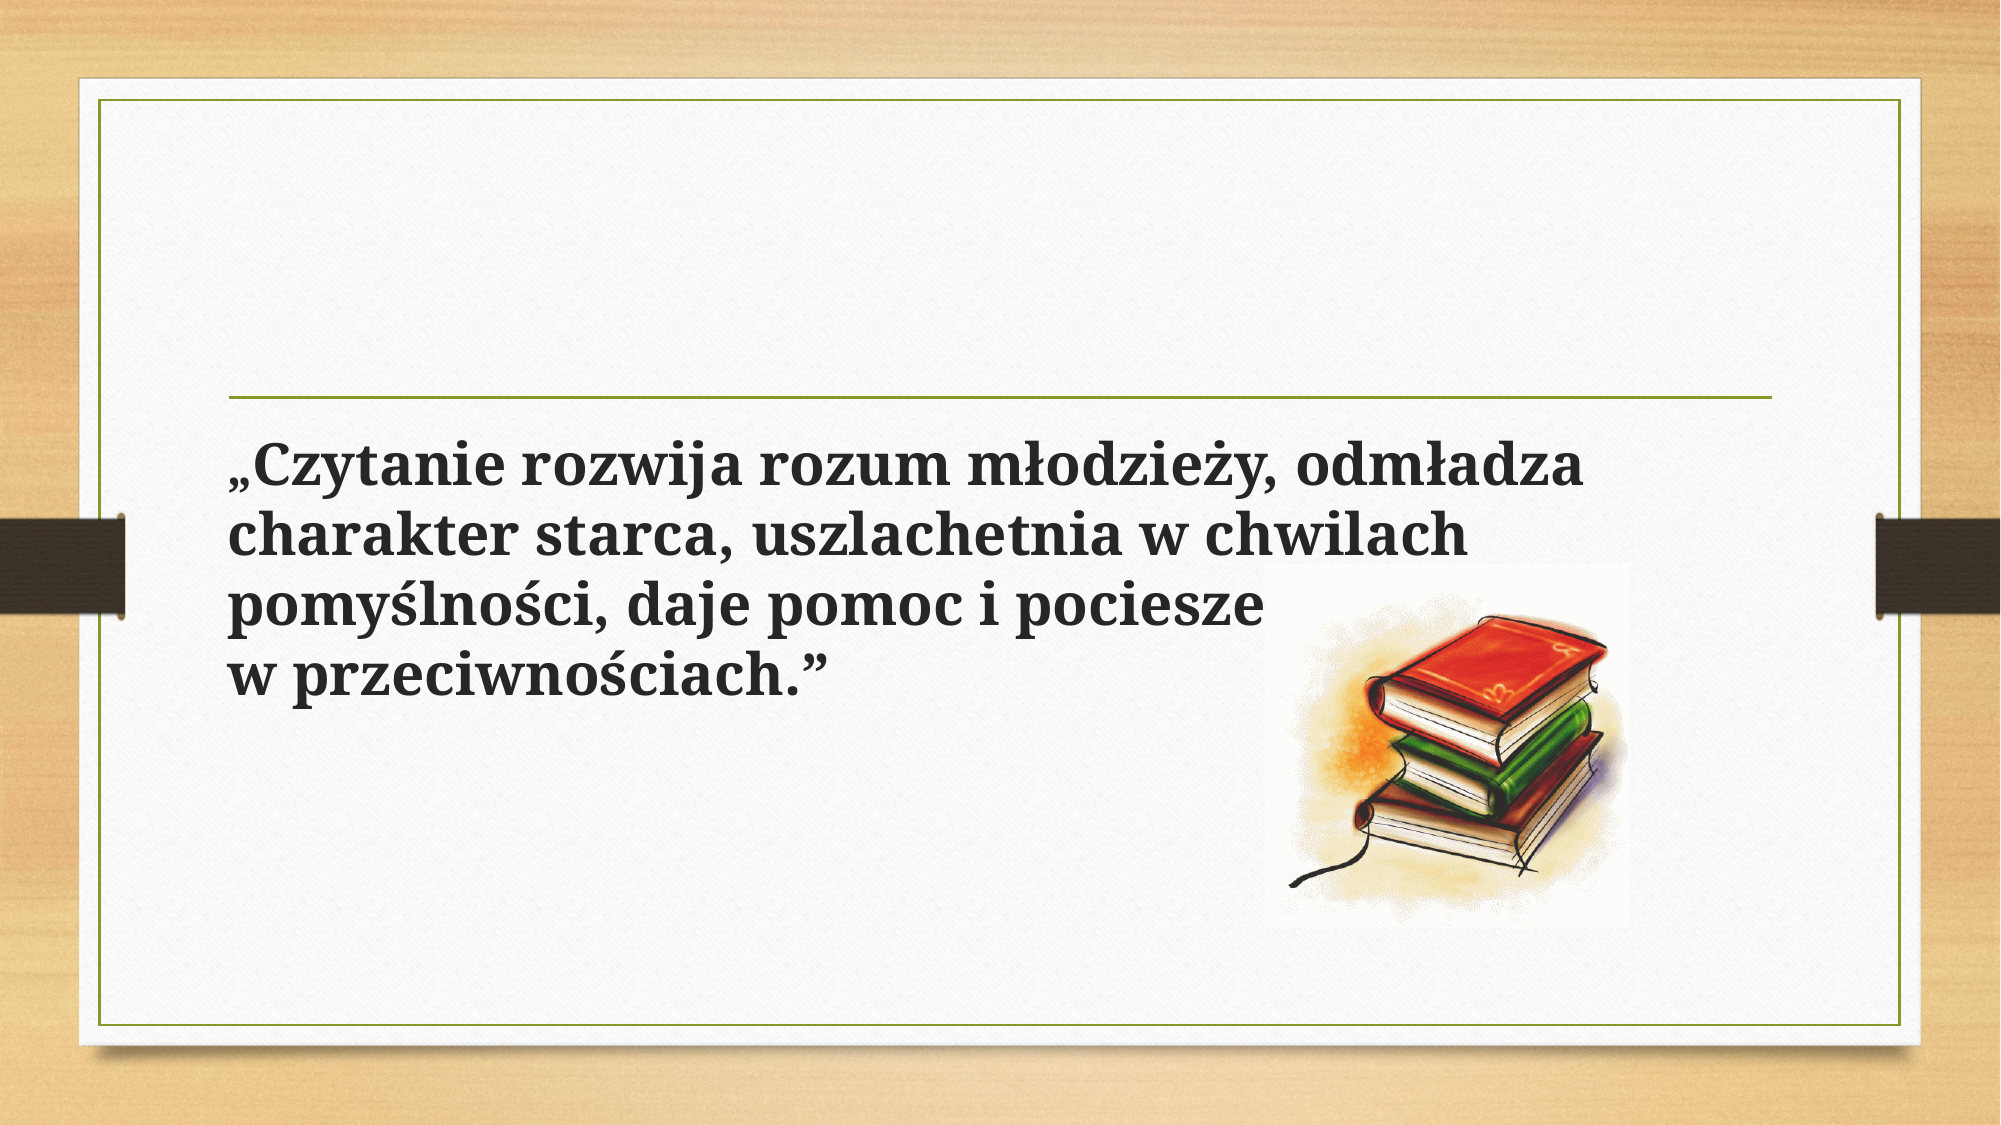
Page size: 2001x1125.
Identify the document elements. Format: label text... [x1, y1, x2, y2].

picture [0, 0, 2001, 1125]
list „Czytanie rozwija rozum młodzieży, odmładza charakter starca, uszlachetnia w chwilach pomyślności, daje pomoc i pocieszenie w przeciwnościach.” [212, 419, 1788, 964]
